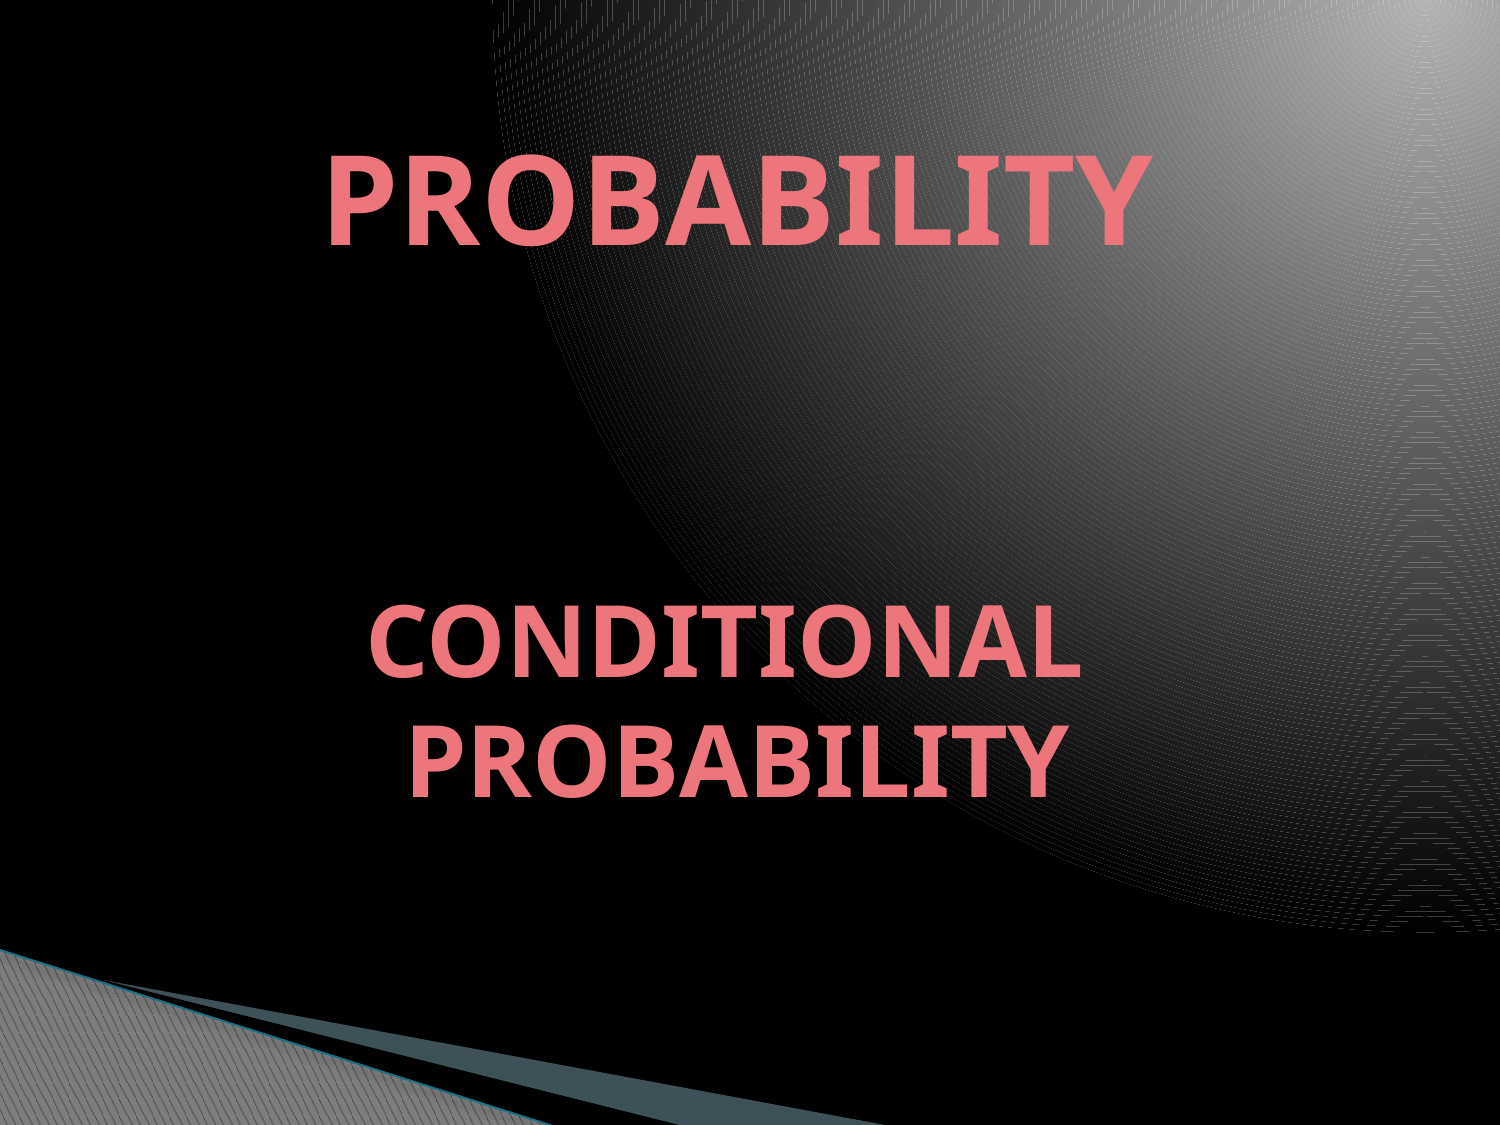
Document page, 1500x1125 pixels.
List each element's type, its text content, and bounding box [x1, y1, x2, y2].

title PROBABILITY CONDITIONAL PROBABILITY [87, 50, 1388, 888]
picture [0, 952, 543, 1125]
